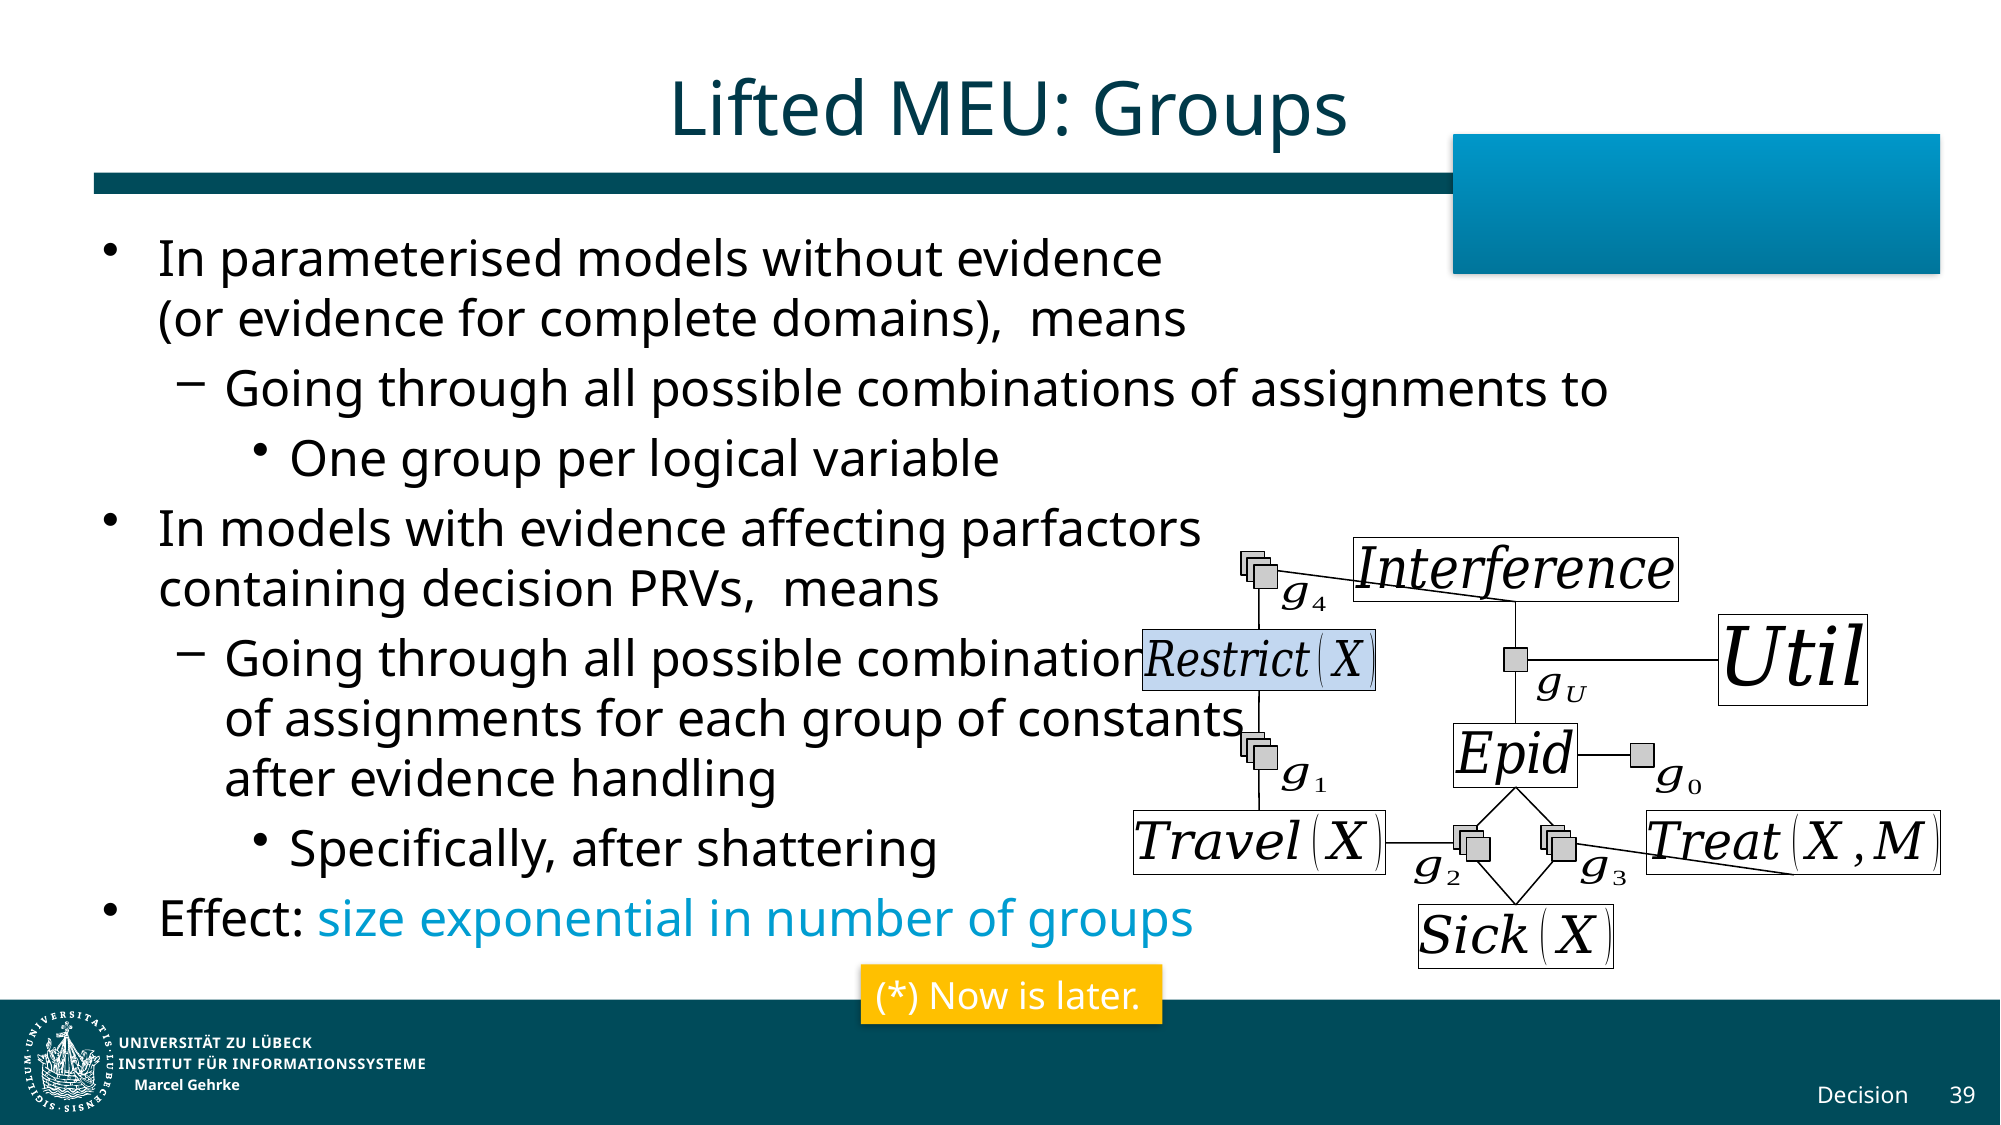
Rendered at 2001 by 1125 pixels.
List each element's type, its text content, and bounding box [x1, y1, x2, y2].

slide_number 39 [1524, 1073, 1992, 1106]
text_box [1132, 537, 1942, 969]
text_box (*) Now is later. [860, 964, 1163, 1025]
title Lifted MEU: Groups [99, 52, 1919, 161]
slide_number Decision [1992, 1073, 2000, 1106]
footer Marcel Gehrke [0, 1068, 504, 1101]
